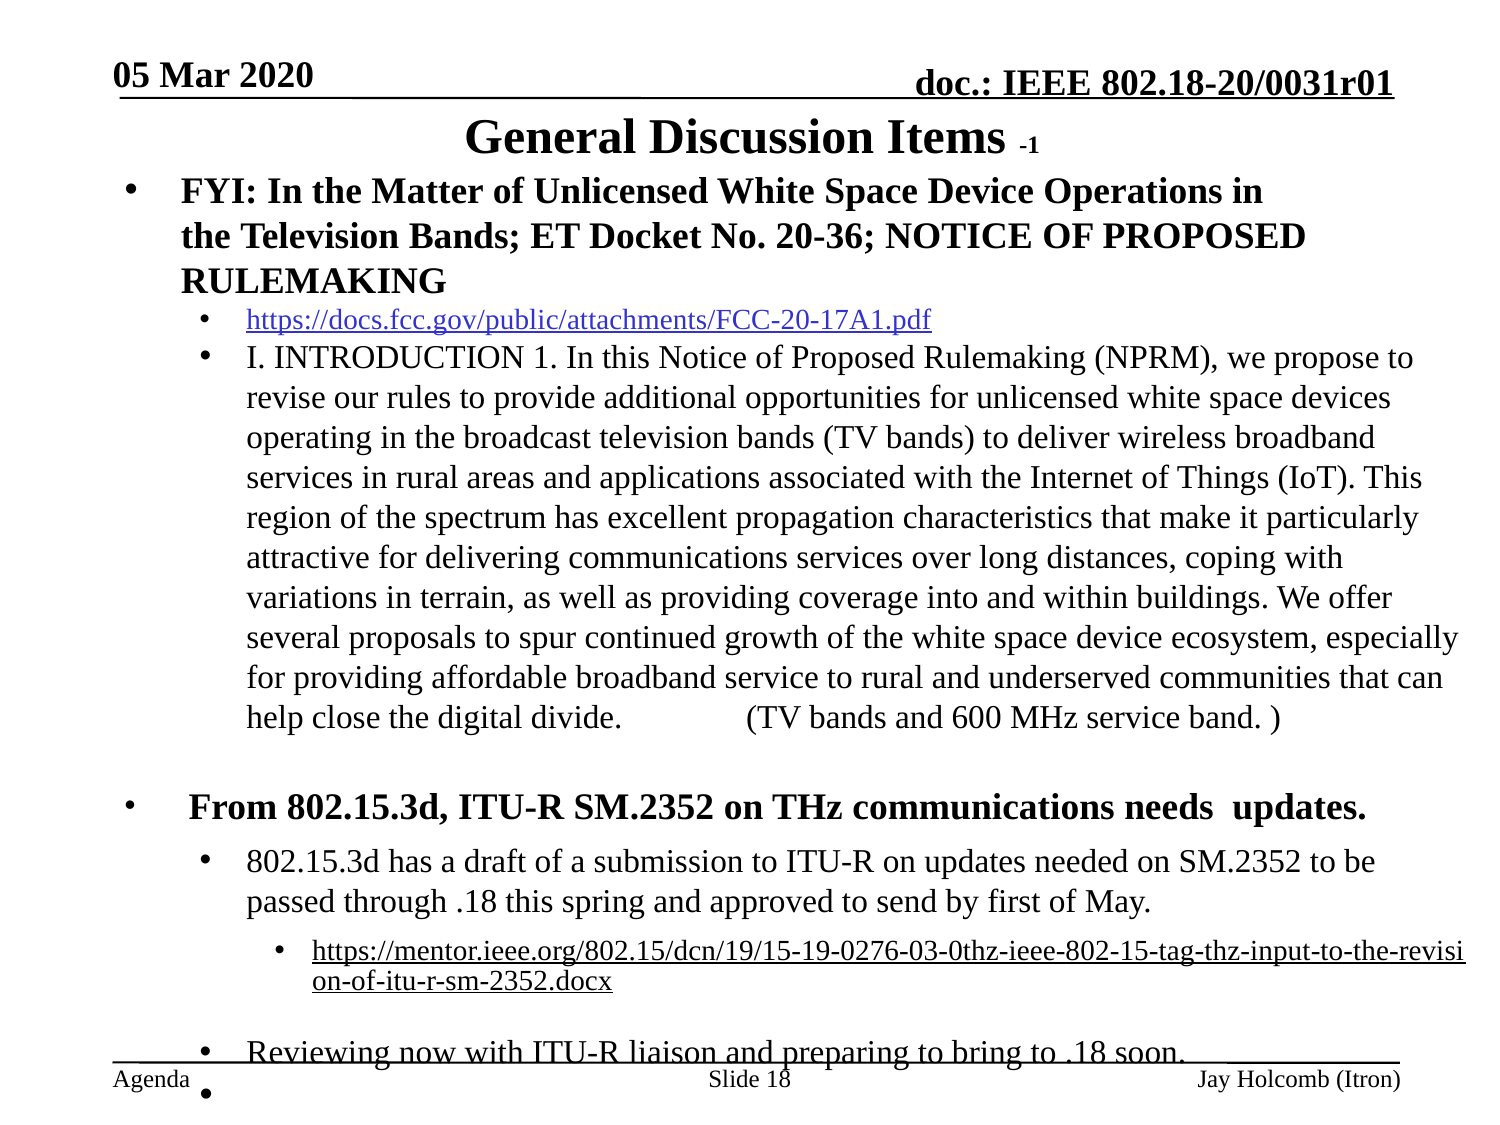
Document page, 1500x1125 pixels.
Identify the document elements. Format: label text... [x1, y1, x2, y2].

slide_number Slide 18 [699, 1061, 800, 1123]
title General Discussion Items -1 [114, 103, 1390, 157]
footer Jay Holcomb (Itron) [878, 1061, 1402, 1093]
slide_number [112, 49, 488, 95]
list FYI: In the Matter of Unlicensed White Space Device Operations in the Television Bands; ET Docket No. 20-36; NOTICE OF PROPOSED RULEMAKING https://docs.fcc.gov/public/attachments/FCC-20-17A1.pdf I. INTRODUCTION 1. In this Notice of Proposed Rulemaking (NPRM), we propose to revise our rules to provide additional opportunities for unlicensed white space devices operating in the broadcast television bands (TV bands) to deliver wireless broadband services in rural areas and applications associated with the Internet of Things (IoT). This region of the spectrum has excellent propagation characteristics that make it particularly attractive for delivering communications services over long distances, coping with variations in terrain, as well as providing coverage into and within buildings. We offer several proposals to spur continued growth of the white space device ecosystem, especially for providing affordable broadband service to rural and underserved communities that can help close the digital divide. (TV bands and 600 MHz service band. ) From 802.15.3d, ITU-R SM.2352 on THz communications needs updates. 802.15.3d has a draft of a submission to ITU-R on updates needed on SM.2352 to be passed through .18 this spring and approved to send by first of May. https://mentor.ieee.org/802.15/dcn/19/15-19-0276-03-0thz-ieee-802-15-tag-thz-input-to-the-revision-of-itu-r-sm-2352.docx Reviewing now with ITU-R liaison and preparing to bring to .18 soon. [109, 157, 1488, 1063]
